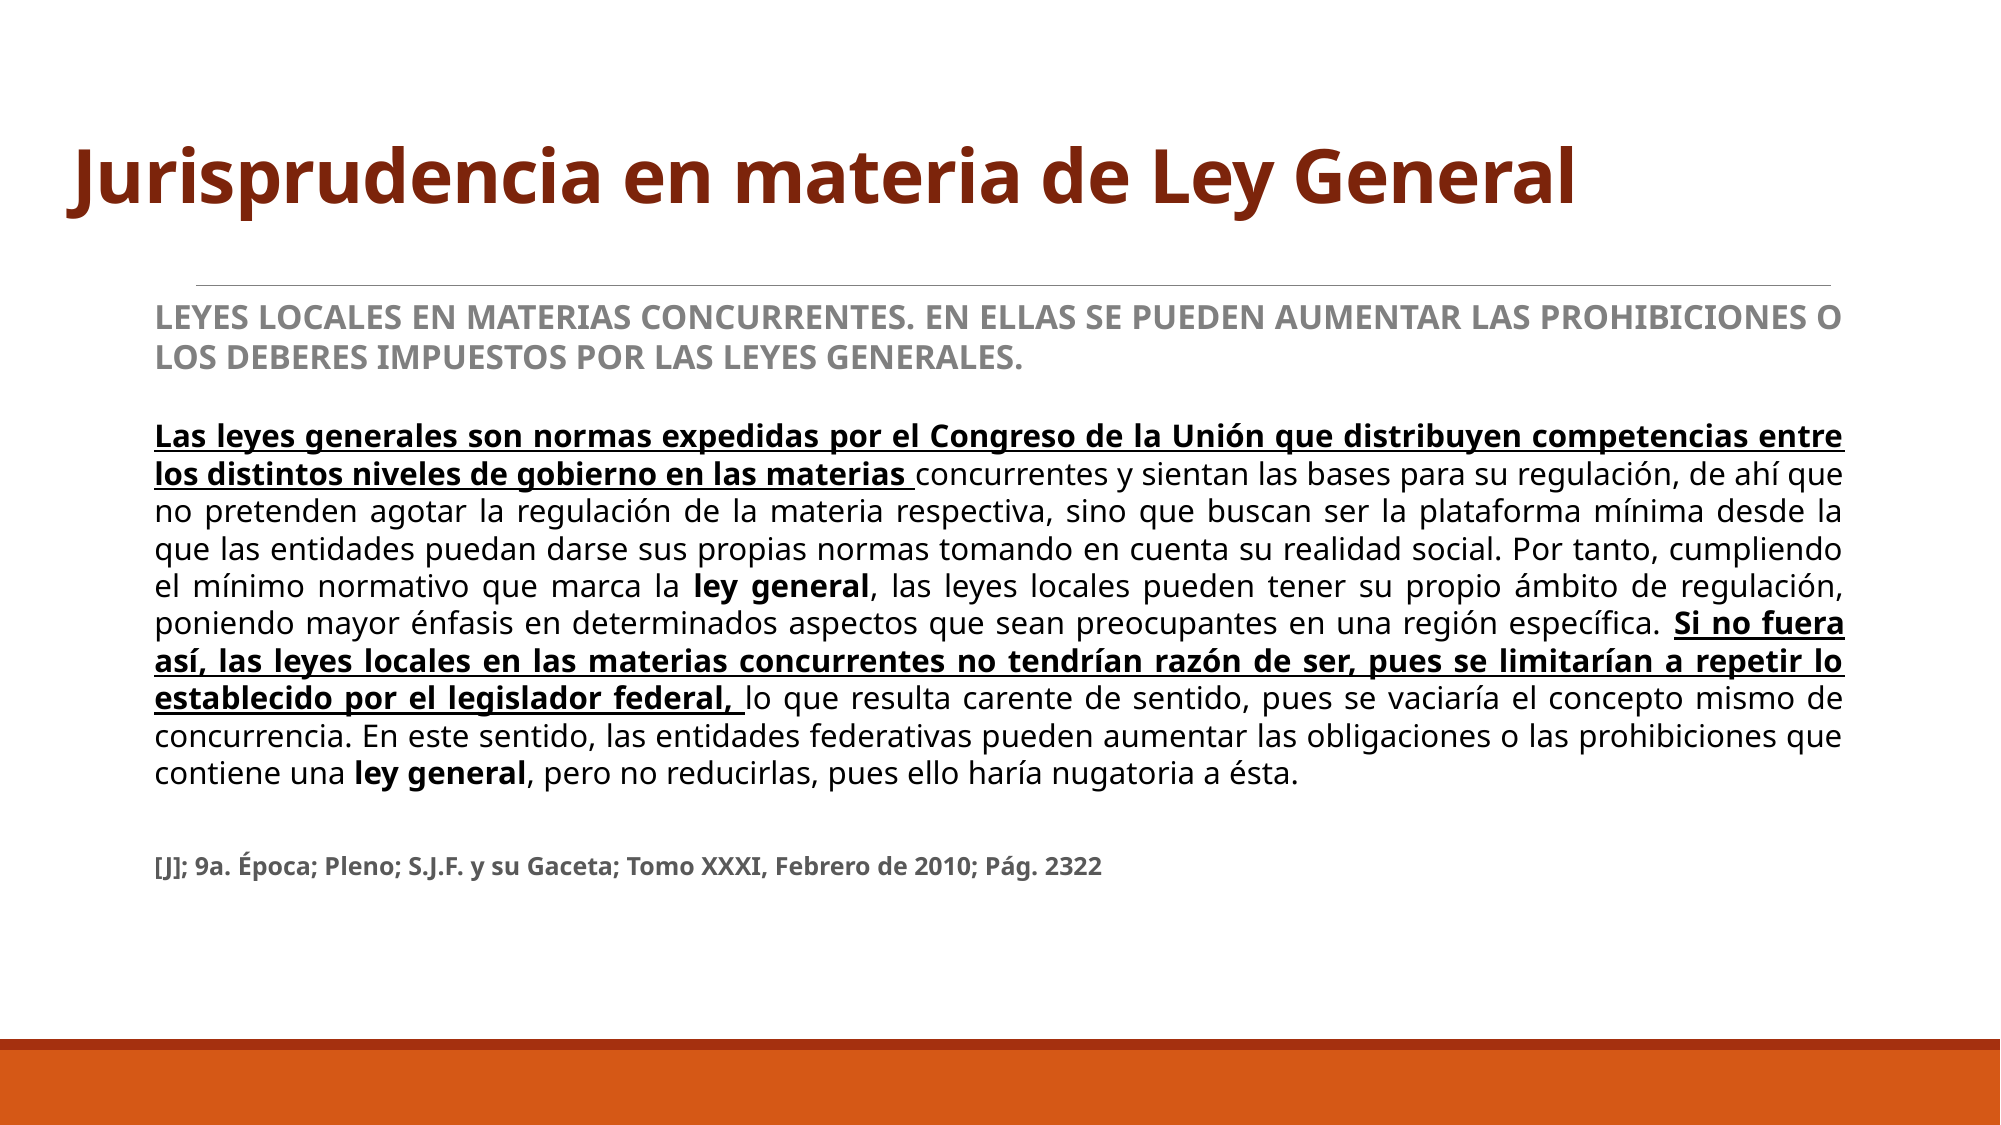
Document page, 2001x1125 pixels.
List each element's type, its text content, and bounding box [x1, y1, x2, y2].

text_box LEYES LOCALES EN MATERIAS CONCURRENTES. EN ELLAS SE PUEDEN AUMENTAR LAS PROHIBICIONES O LOS DEBERES IMPUESTOS POR LAS LEYES GENERALES. Las leyes generales son normas expedidas por el Congreso de la Unión que distribuyen competencias entre los distintos niveles de gobierno en las materias concurrentes y sientan las bases para su regulación, de ahí que no pretenden agotar la regulación de la materia respectiva, sino que buscan ser la plataforma mínima desde la que las entidades puedan darse sus propias normas tomando en cuenta su realidad social. Por tanto, cumpliendo el mínimo normativo que marca la ley general, las leyes locales pueden tener su propio ámbito de regulación, poniendo mayor énfasis en determinados aspectos que sean preocupantes en una región específica. Si no fuera así, las leyes locales en las materias concurrentes no tendrían razón de ser, pues se limitarían a repetir lo establecido por el legislador federal, lo que resulta carente de sentido, pues se vaciaría el concepto mismo de concurrencia. En este sentido, las entidades federativas pueden aumentar las obligaciones o las prohibiciones que contiene una ley general, pero no reducirlas, pues ello haría nugatoria a ésta. [J]; 9a. Época; Pleno; S.J.F. y su Gaceta; Tomo XXXI, Febrero de 2010; Pág. 2322 [139, 289, 1861, 933]
title Jurisprudencia en materia de Ley General [57, 51, 1708, 226]
